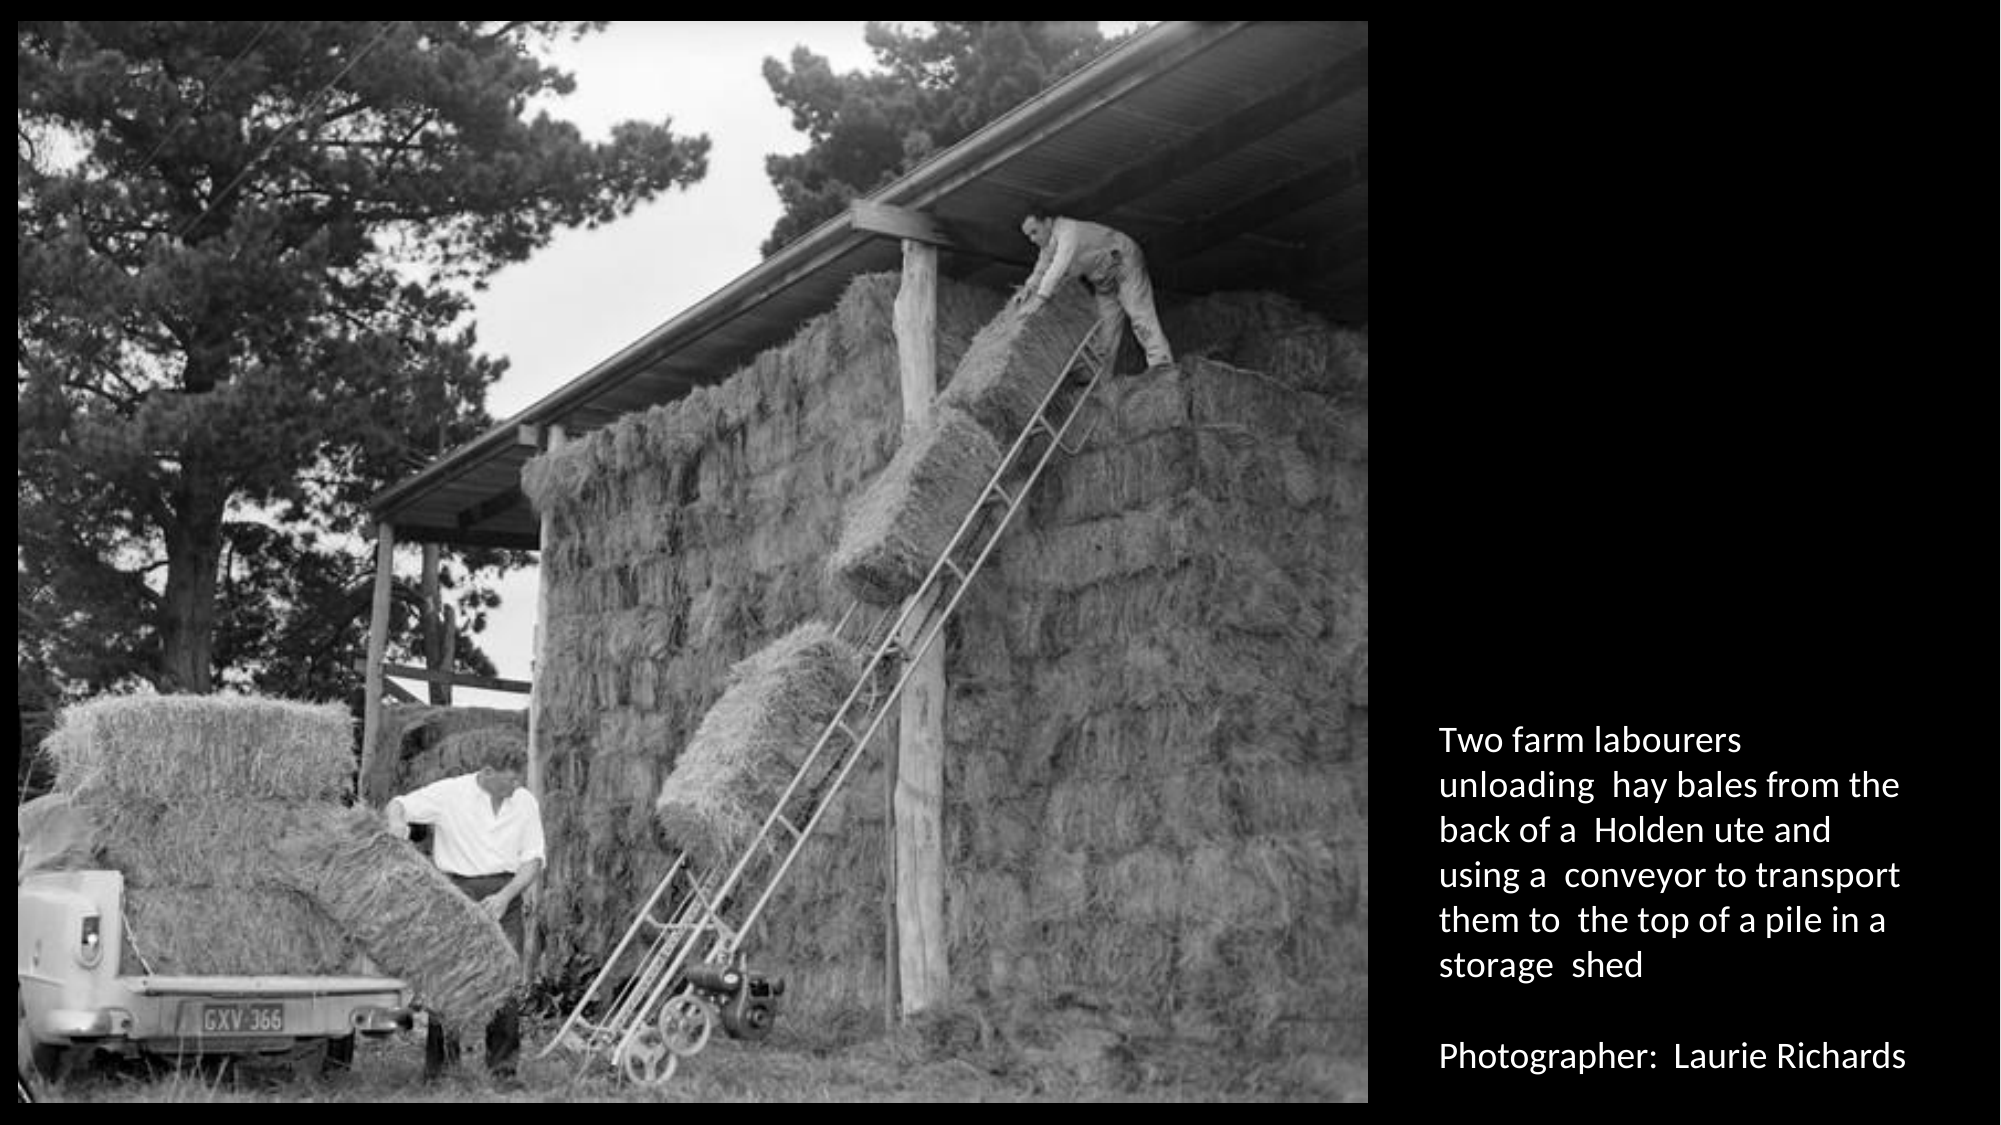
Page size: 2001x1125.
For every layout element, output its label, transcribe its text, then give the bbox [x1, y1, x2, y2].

text_box Two farm labourers unloading hay bales from the back of a Holden ute and using a conveyor to transport them to the top of a pile in a storage shed [1436, 712, 1903, 985]
picture [18, 21, 1368, 1104]
text_box Photographer: Laurie Richards [1436, 1038, 1913, 1076]
